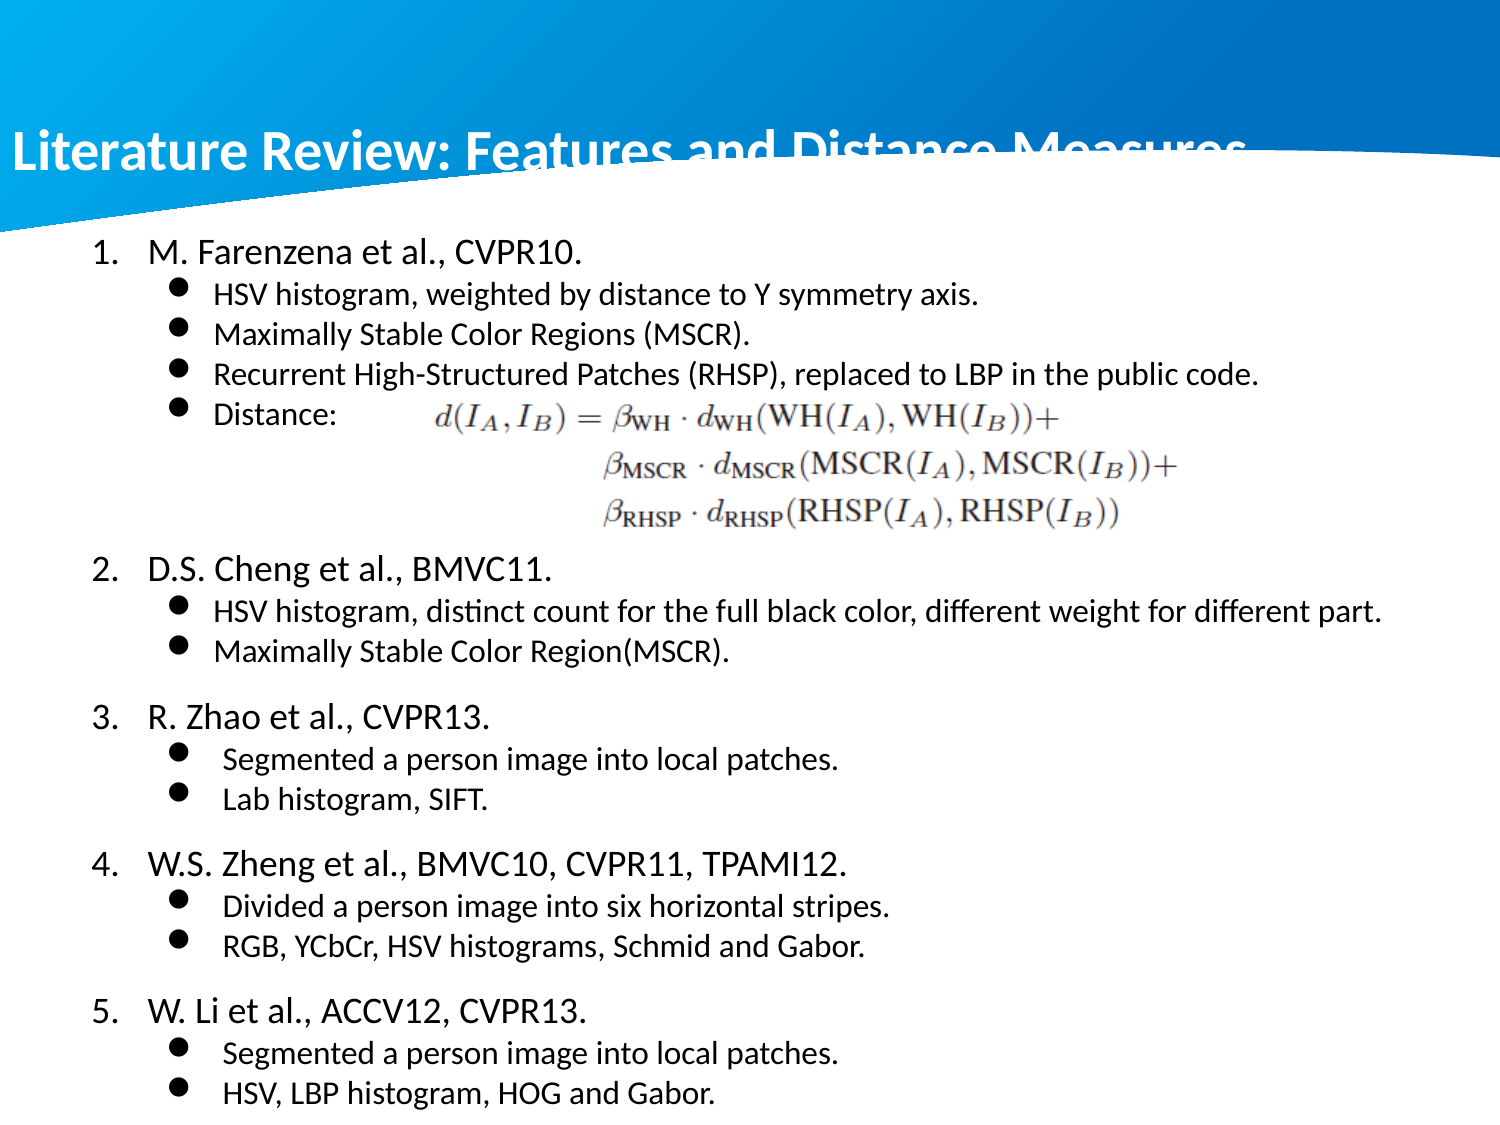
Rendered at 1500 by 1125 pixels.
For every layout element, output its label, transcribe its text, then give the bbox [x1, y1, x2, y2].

text_box Literature Review: Features and Distance Measures [0, 0, 1500, 190]
text_box [0, 190, 345, 234]
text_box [76, 219, 1435, 1125]
